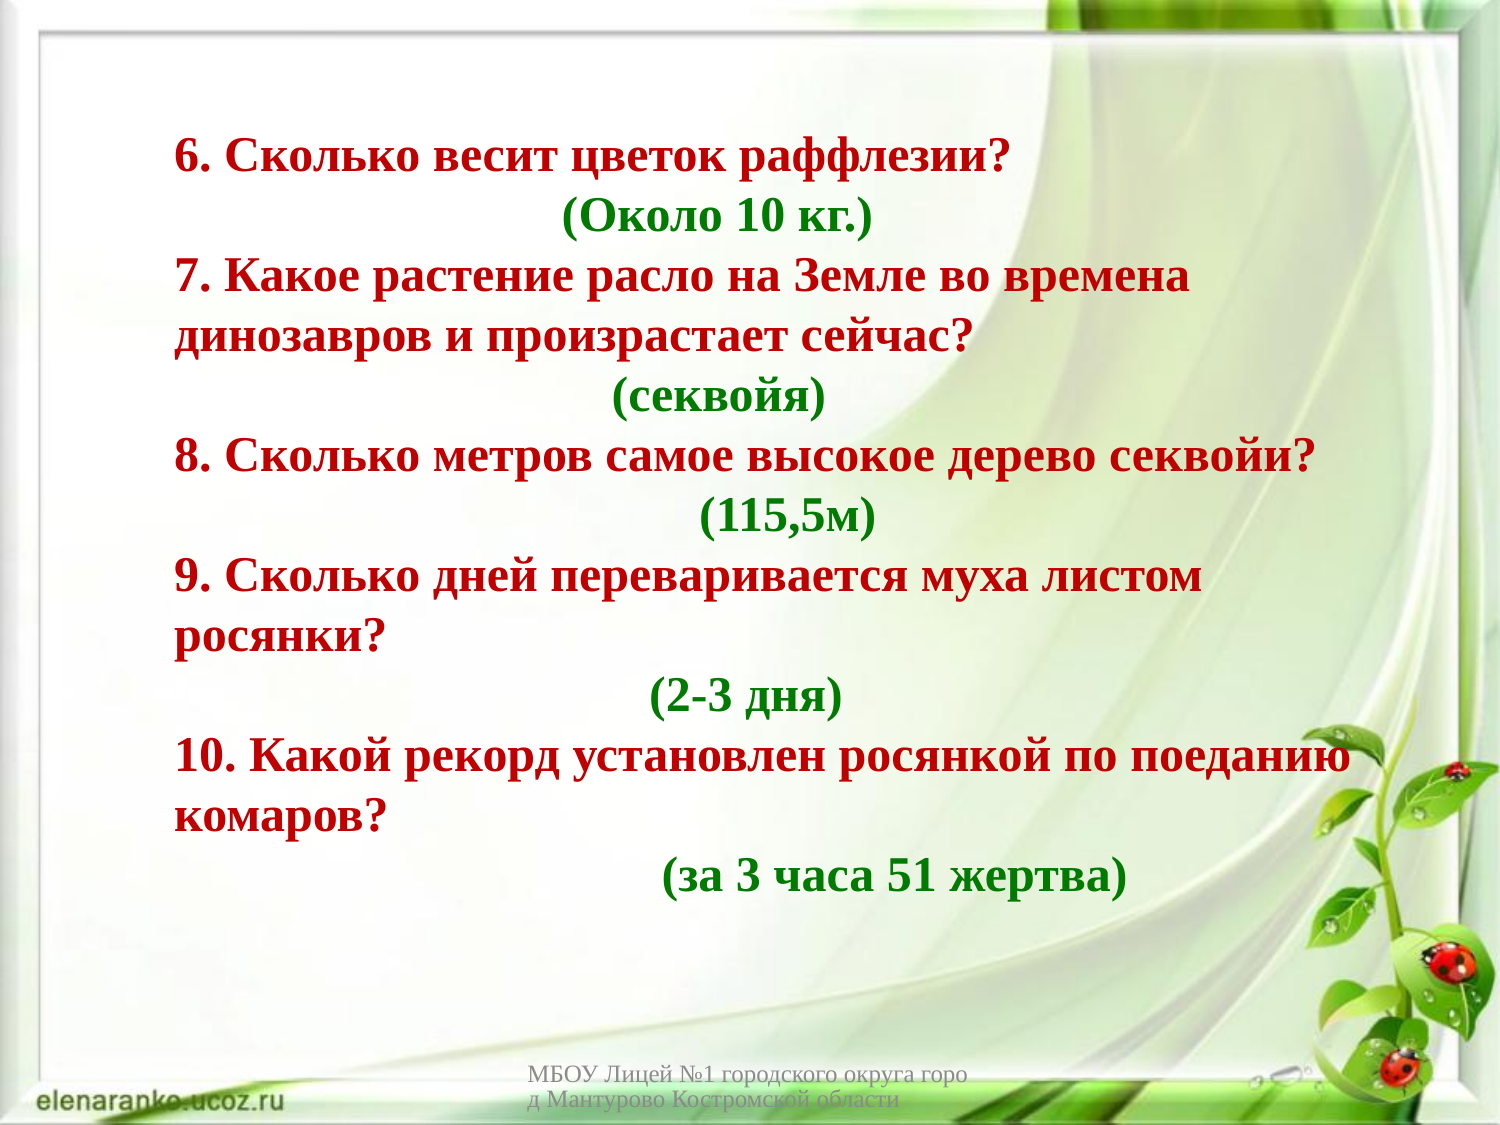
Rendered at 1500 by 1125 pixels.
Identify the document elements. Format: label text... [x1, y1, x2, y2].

footer МБОУ Лицей №1 городского округа город Мантурово Костромской области [512, 1042, 988, 1103]
picture [0, 0, 1500, 1125]
text_box 6. Сколько весит цветок раффлезии? (Около 10 кг.) 7. Какое растение расло на Земле во времена динозавров и произрастает сейчас? (секвойя) 8. Сколько метров самое высокое дерево секвойи? (115,5м) 9. Сколько дней переваривается муха листом росянки? (2-3 дня) 10. Какой рекорд установлен росянкой по поеданию комаров? (за 3 часа 51 жертва) [159, 113, 1424, 909]
